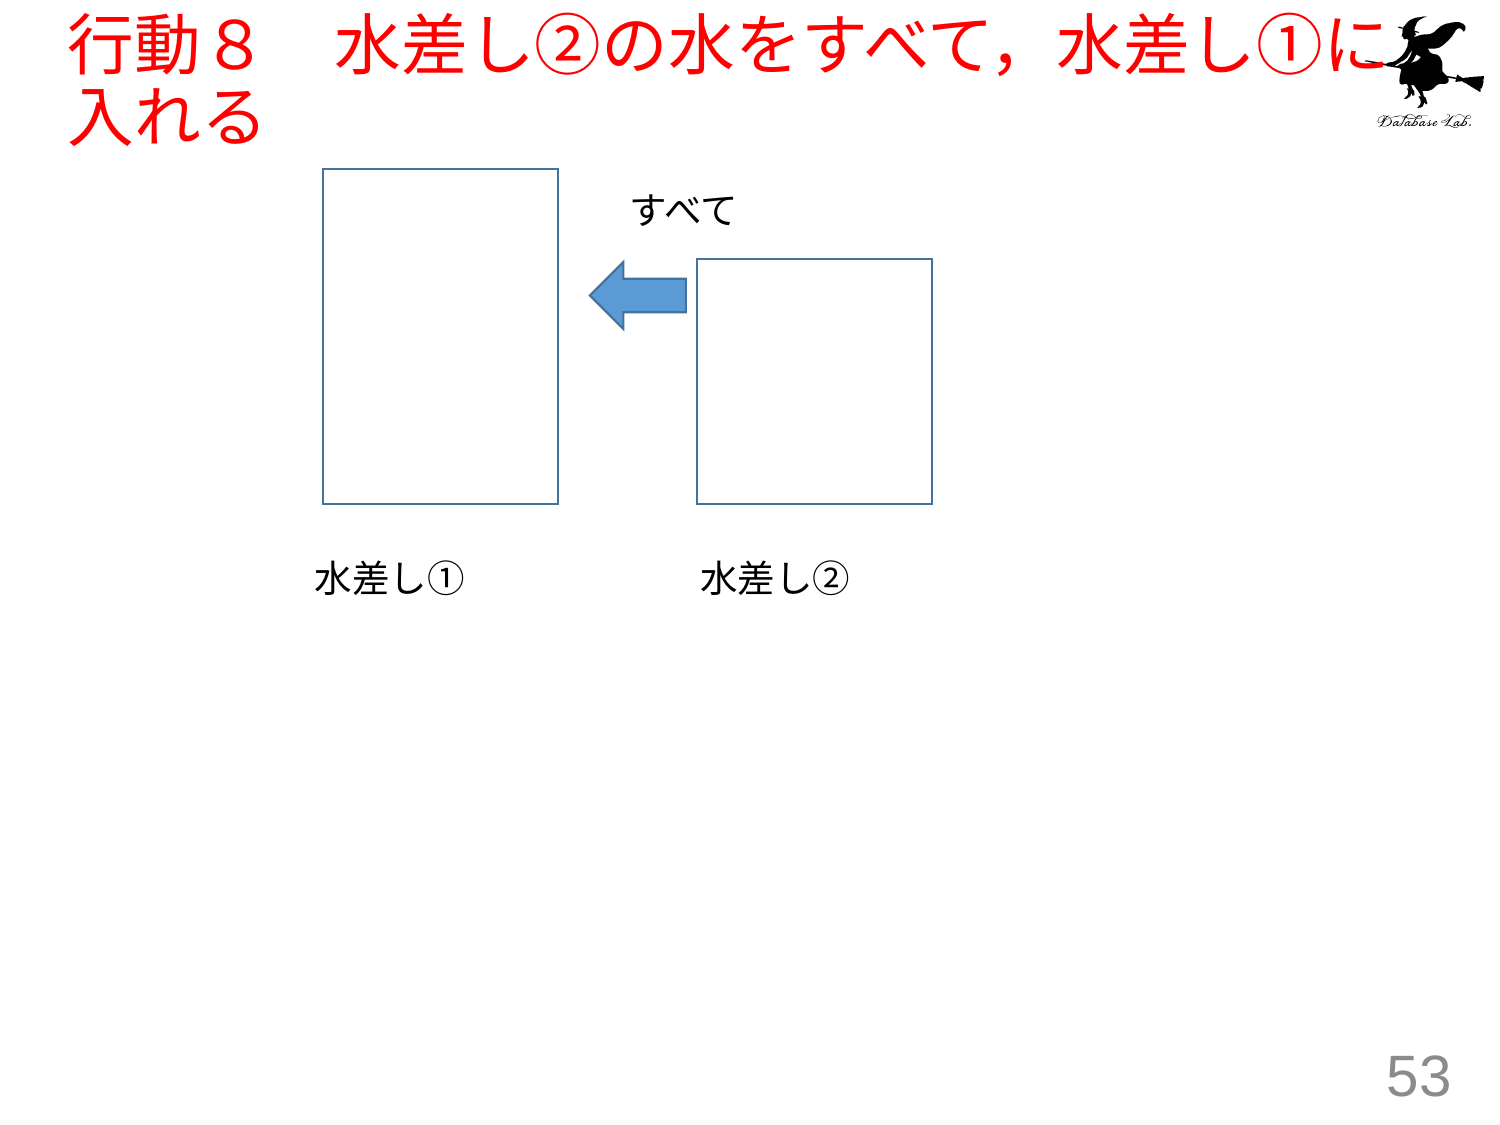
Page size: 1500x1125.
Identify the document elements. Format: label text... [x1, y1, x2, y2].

text_box [322, 168, 559, 505]
picture [1362, 14, 1486, 130]
text_box 水差し② [685, 547, 868, 608]
slide_number 53 [1129, 1042, 1467, 1103]
text_box [588, 259, 687, 332]
text_box [696, 258, 933, 505]
text_box 水差し① [300, 547, 482, 608]
text_box すべて [614, 179, 1062, 241]
title 行動８ 水差し②の水をすべて，水差し①に入れる [52, 28, 1441, 220]
